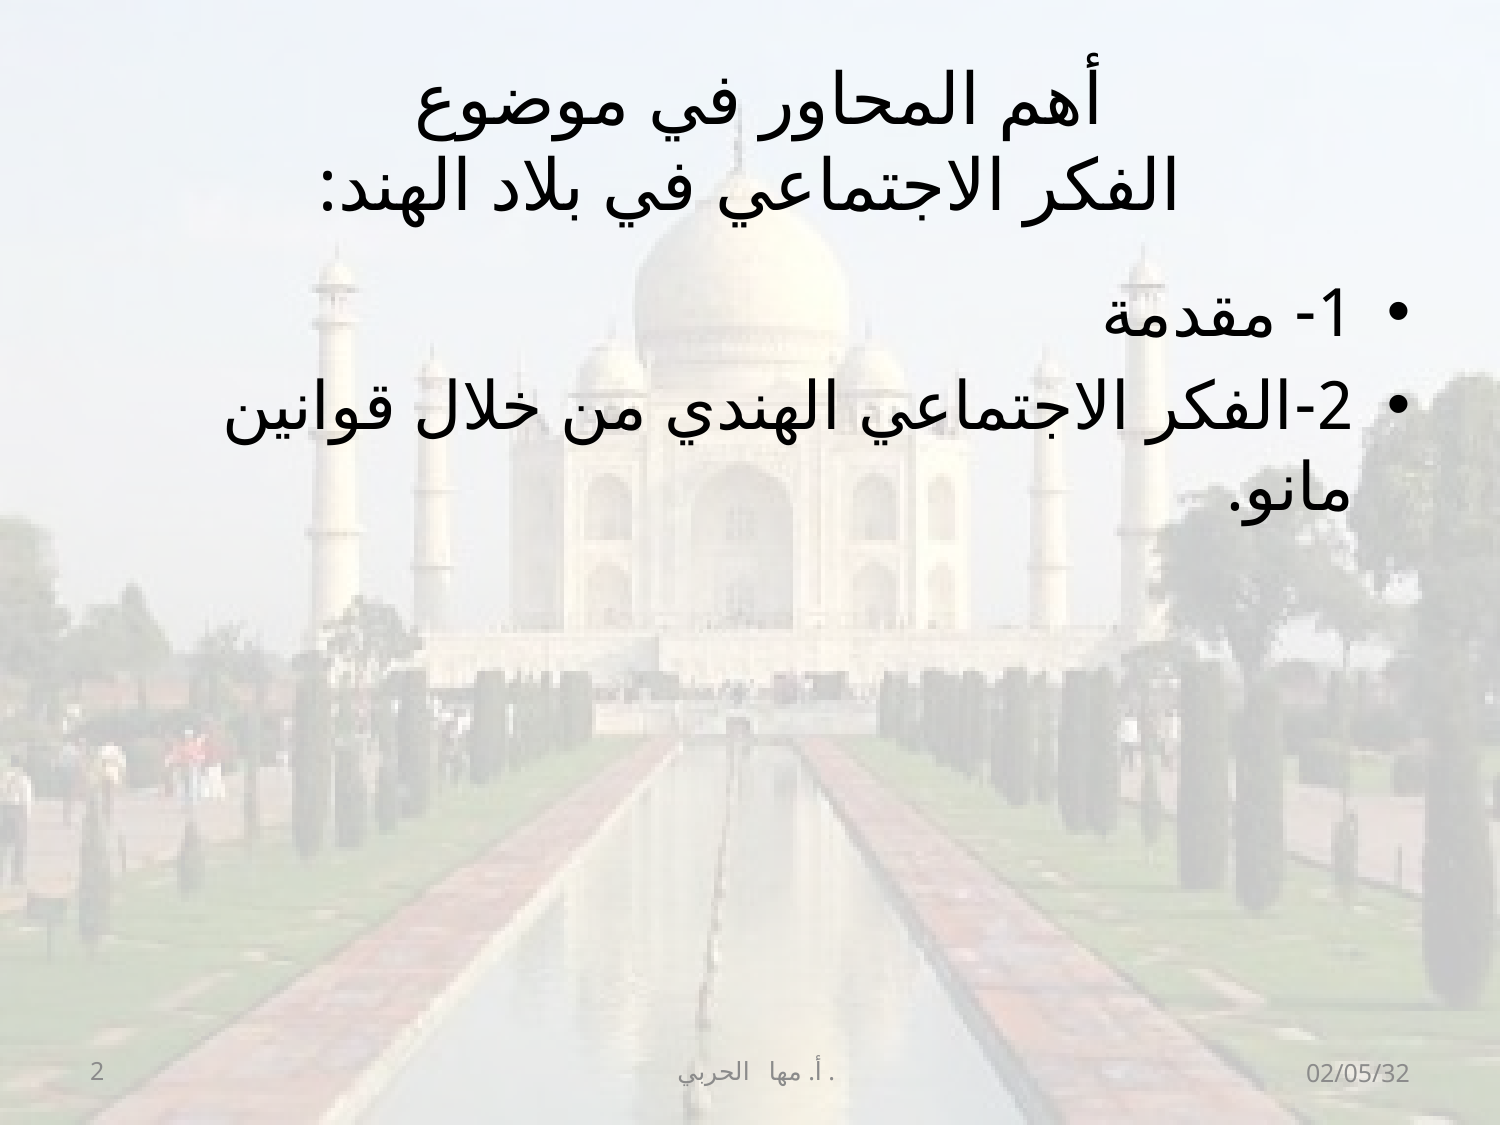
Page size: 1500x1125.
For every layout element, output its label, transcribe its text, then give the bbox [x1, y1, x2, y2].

title أهم المحاور في موضوع الفكر الاجتماعي في بلاد الهند: [75, 45, 1425, 233]
footer أ. مها الحربي . [512, 1042, 988, 1103]
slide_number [1074, 1042, 1425, 1103]
slide_number 2 [75, 1042, 425, 1103]
list 1- مقدمة 2-الفكر الاجتماعي الهندي من خلال قوانين مانو. [75, 262, 1425, 1005]
